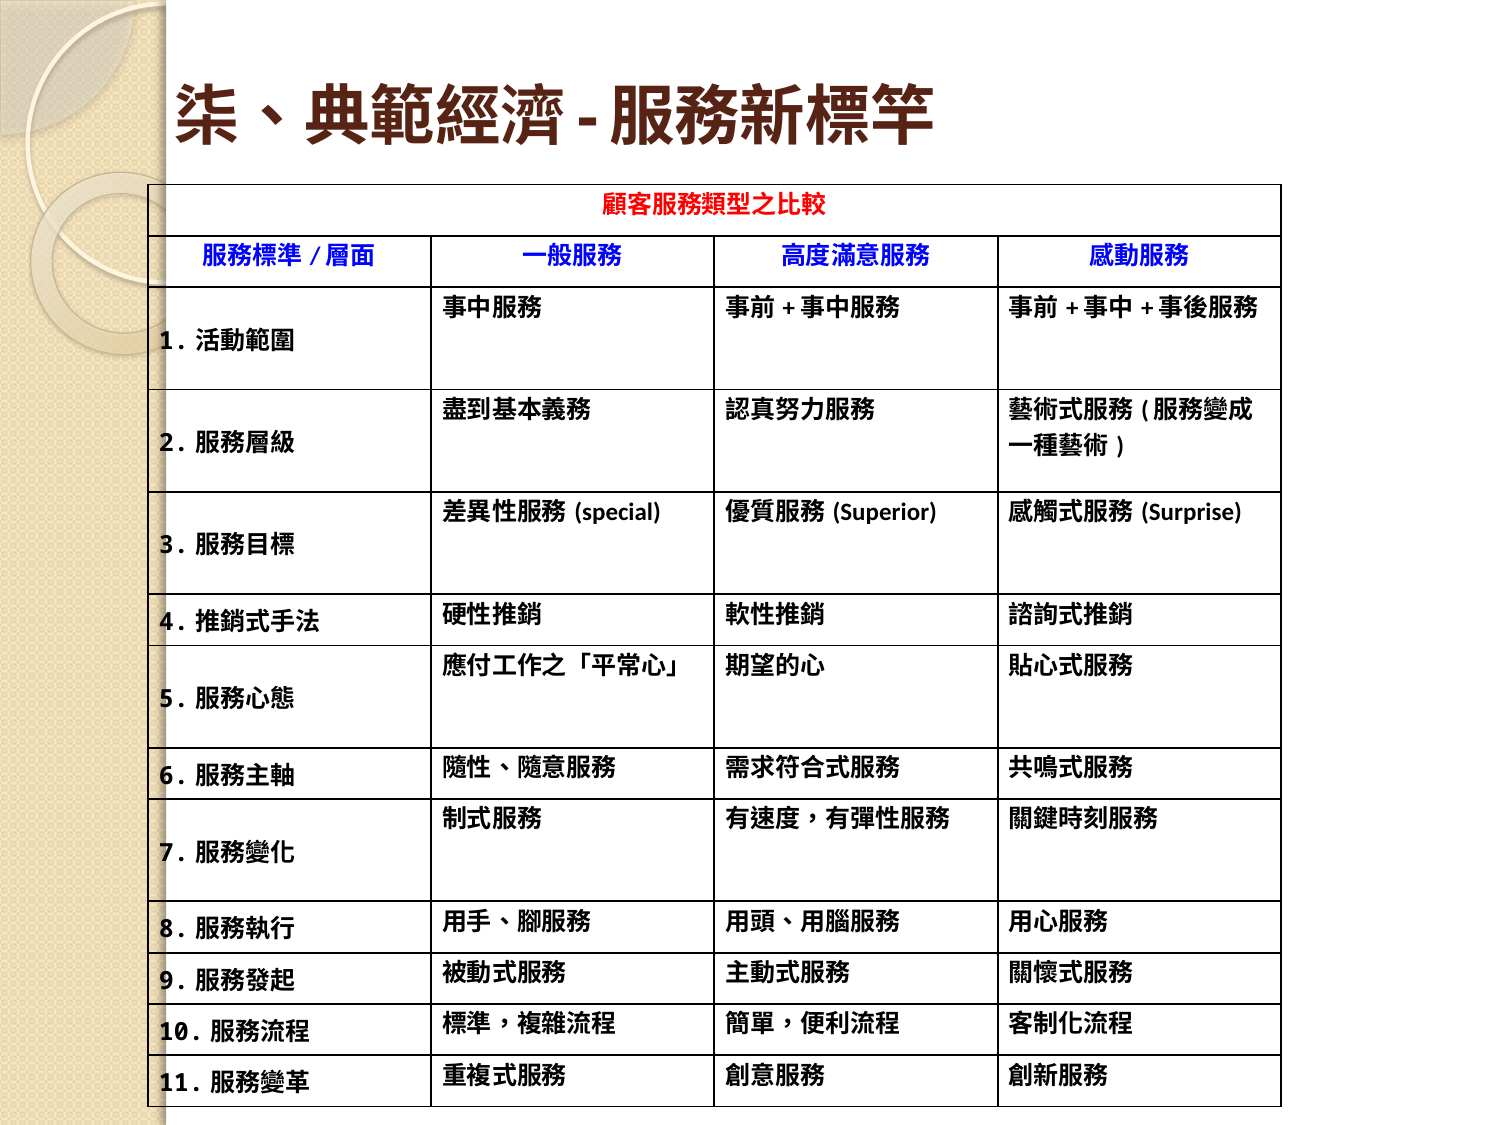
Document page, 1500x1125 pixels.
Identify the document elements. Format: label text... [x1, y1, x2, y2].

table_cell 盡到基本義務 [432, 390, 713, 491]
table_cell 諮詢式推銷 [999, 595, 1280, 645]
table_cell 客制化流程 [999, 1005, 1280, 1054]
table_cell 主動式服務 [715, 954, 997, 1003]
table_cell 創意服務 [715, 1056, 997, 1106]
table_cell 10.服務流程 [149, 1005, 430, 1054]
table_cell 期望的心 [715, 646, 997, 747]
table_cell 共鳴式服務 [999, 749, 1280, 798]
table_cell 7.服務變化 [149, 800, 430, 900]
table_cell 6.服務主軸 [149, 749, 430, 798]
table_cell 用心服務 [999, 902, 1280, 952]
table_cell 優質服務(Superior) [715, 493, 997, 593]
table_cell 4.推銷式手法 [149, 595, 430, 645]
table_cell 應付工作之「平常心」 [432, 646, 713, 747]
table_cell 事前+事中+事後服務 [999, 288, 1280, 389]
table_cell 9.服務發起 [149, 954, 430, 1003]
table_cell 關懷式服務 [999, 954, 1280, 1003]
table_cell 事前+事中服務 [715, 288, 997, 389]
table_cell 差異性服務(special) [432, 493, 713, 593]
title 柒、典範經濟-服務新標竿 [159, 66, 1397, 160]
table_cell 貼心式服務 [999, 646, 1280, 747]
table_cell 制式服務 [432, 800, 713, 900]
table_cell 5.服務心態 [149, 646, 430, 747]
table_cell 用頭、用腦服務 [715, 902, 997, 952]
table_cell 藝術式服務(服務變成一種藝術) [999, 390, 1280, 491]
table_cell 用手、腳服務 [432, 902, 713, 952]
table_header 顧客服務類型之比較 [149, 185, 1280, 235]
table_cell 關鍵時刻服務 [999, 800, 1280, 900]
table_cell 事中服務 [432, 288, 713, 389]
table_cell 11.服務變革 [149, 1056, 430, 1106]
table_cell 感動服務 [999, 237, 1280, 286]
table_cell 被動式服務 [432, 954, 713, 1003]
table_cell 重複式服務 [432, 1056, 713, 1106]
table_cell 高度滿意服務 [715, 237, 997, 286]
table_cell 1.活動範圍 [149, 288, 430, 389]
table_cell 感觸式服務(Surprise) [999, 493, 1280, 593]
table_cell 標準，複雜流程 [432, 1005, 713, 1054]
table_cell 軟性推銷 [715, 595, 997, 645]
table_cell 2.服務層級 [149, 390, 430, 491]
table_cell 需求符合式服務 [715, 749, 997, 798]
table_cell 服務標準/層面 [149, 237, 430, 286]
table_cell 創新服務 [999, 1056, 1280, 1106]
table_cell 3.服務目標 [149, 493, 430, 593]
table_cell 認真努力服務 [715, 390, 997, 491]
table_cell 一般服務 [432, 237, 713, 286]
table_cell 硬性推銷 [432, 595, 713, 645]
table_cell 有速度，有彈性服務 [715, 800, 997, 900]
table_cell 隨性、隨意服務 [432, 749, 713, 798]
table_cell 簡單，便利流程 [715, 1005, 997, 1054]
table_cell 8.服務執行 [149, 902, 430, 952]
